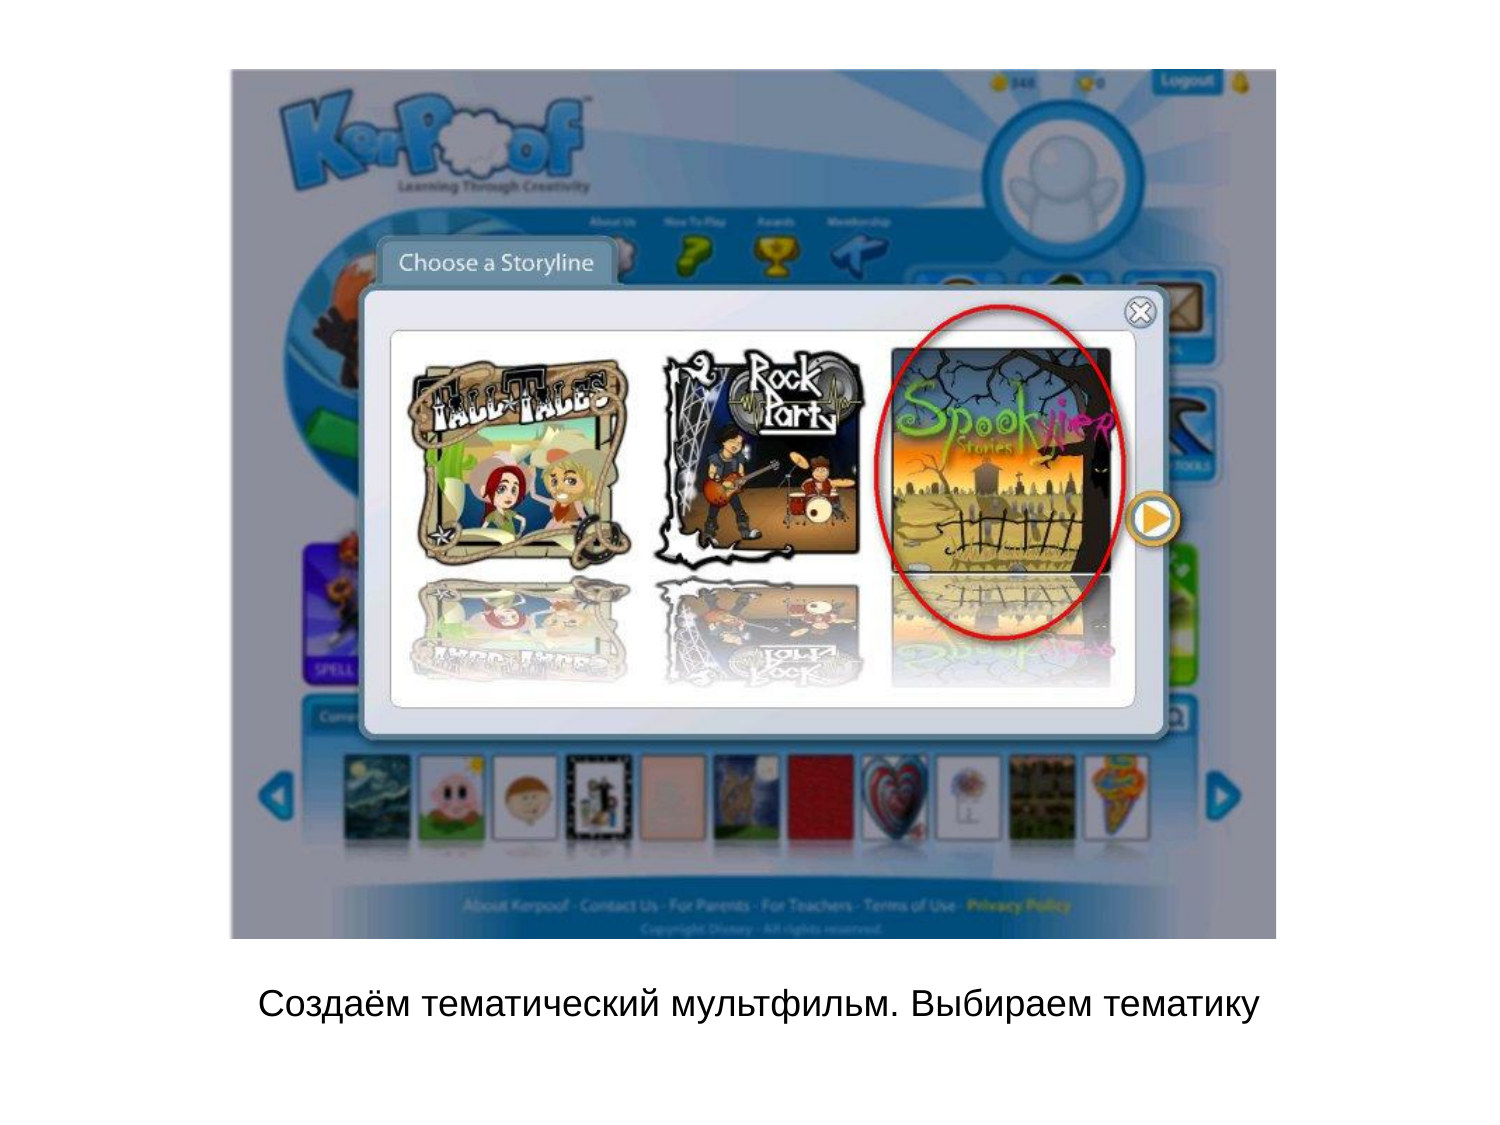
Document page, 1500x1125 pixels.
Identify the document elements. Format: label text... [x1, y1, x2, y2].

text_box [223, 69, 1277, 939]
list Cоздаём тематический мультфильм. Выбираем тематику [75, 963, 1425, 1078]
